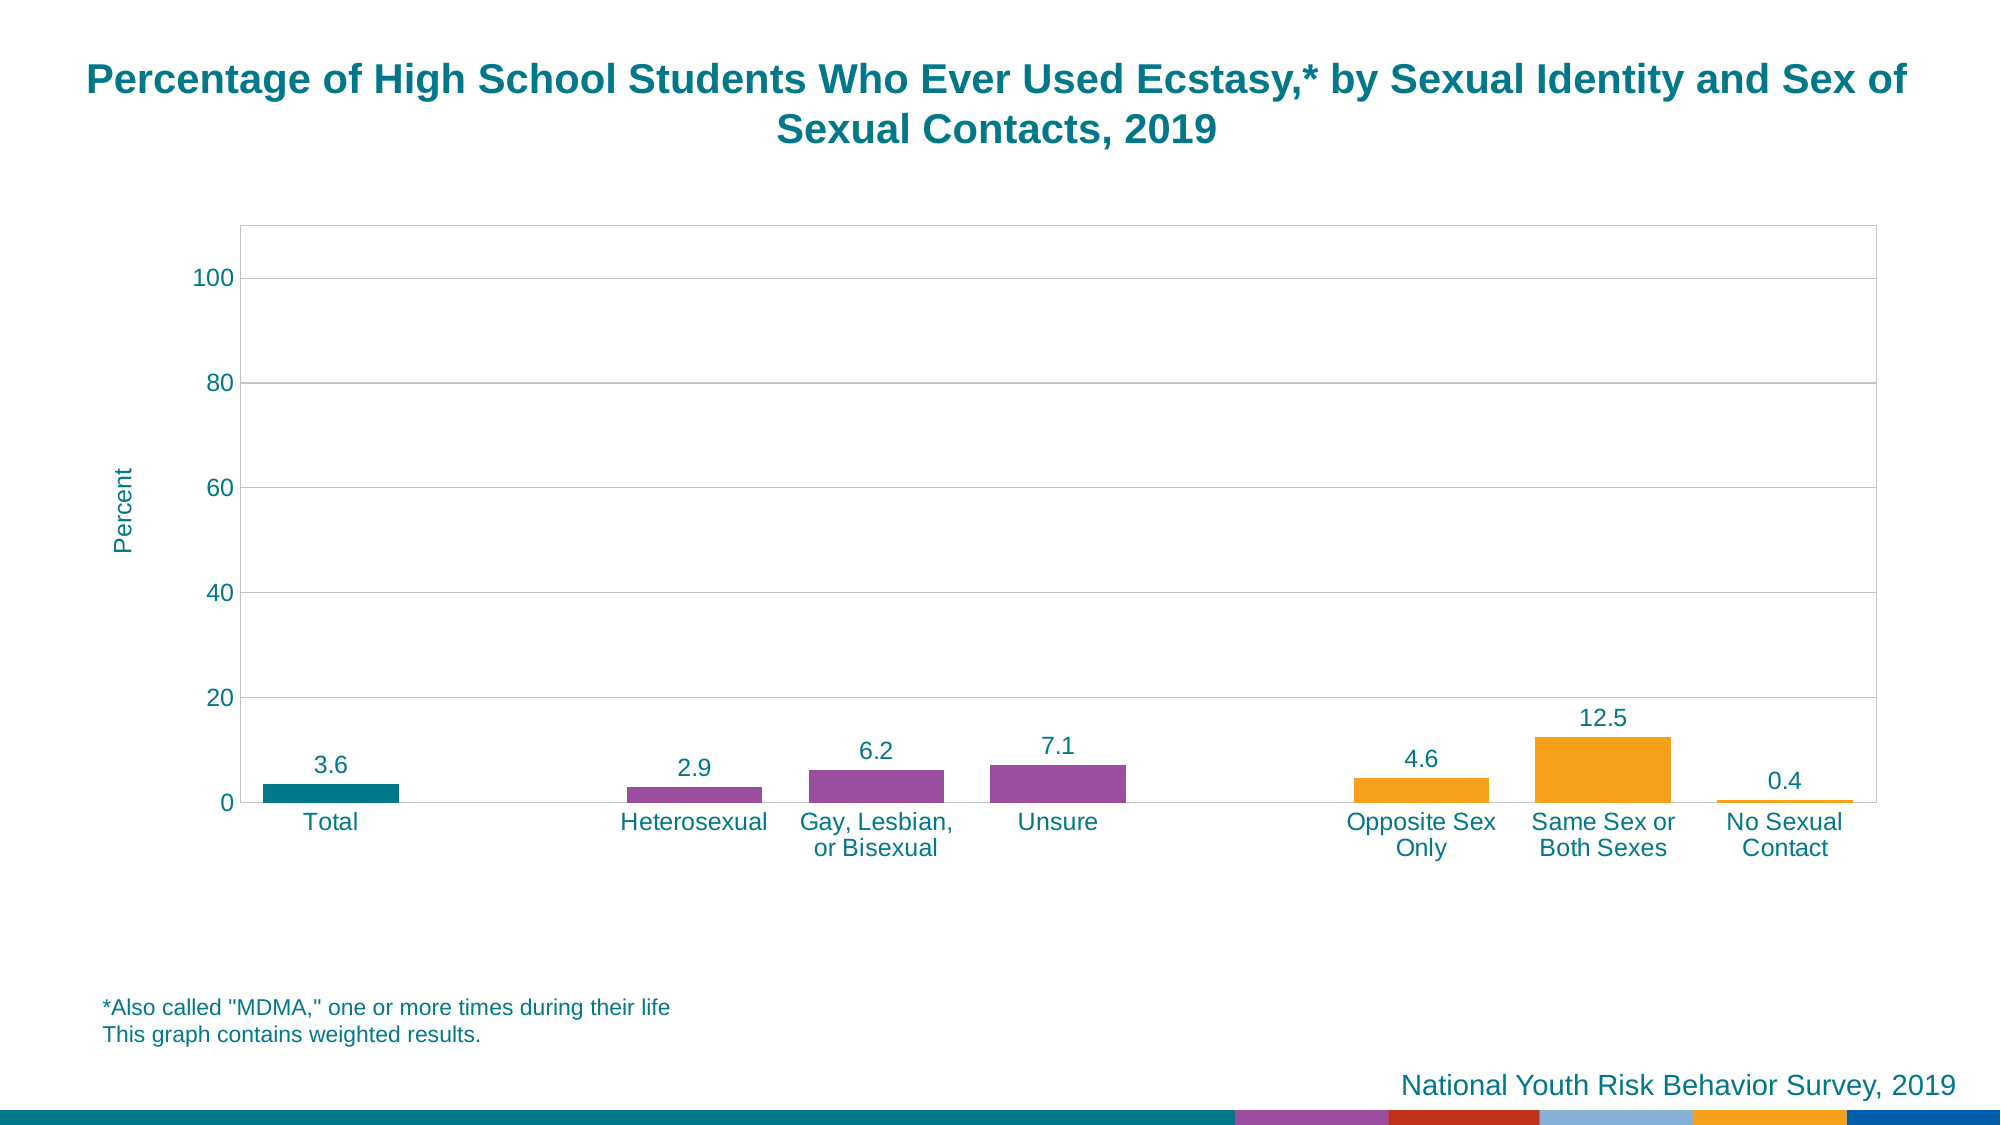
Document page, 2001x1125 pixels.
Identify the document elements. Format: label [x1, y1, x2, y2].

title [23, 44, 1971, 248]
picture [0, 1110, 2000, 1125]
chart [87, 212, 1913, 876]
text_box [87, 985, 1913, 1055]
text_box [562, 1058, 1972, 1109]
